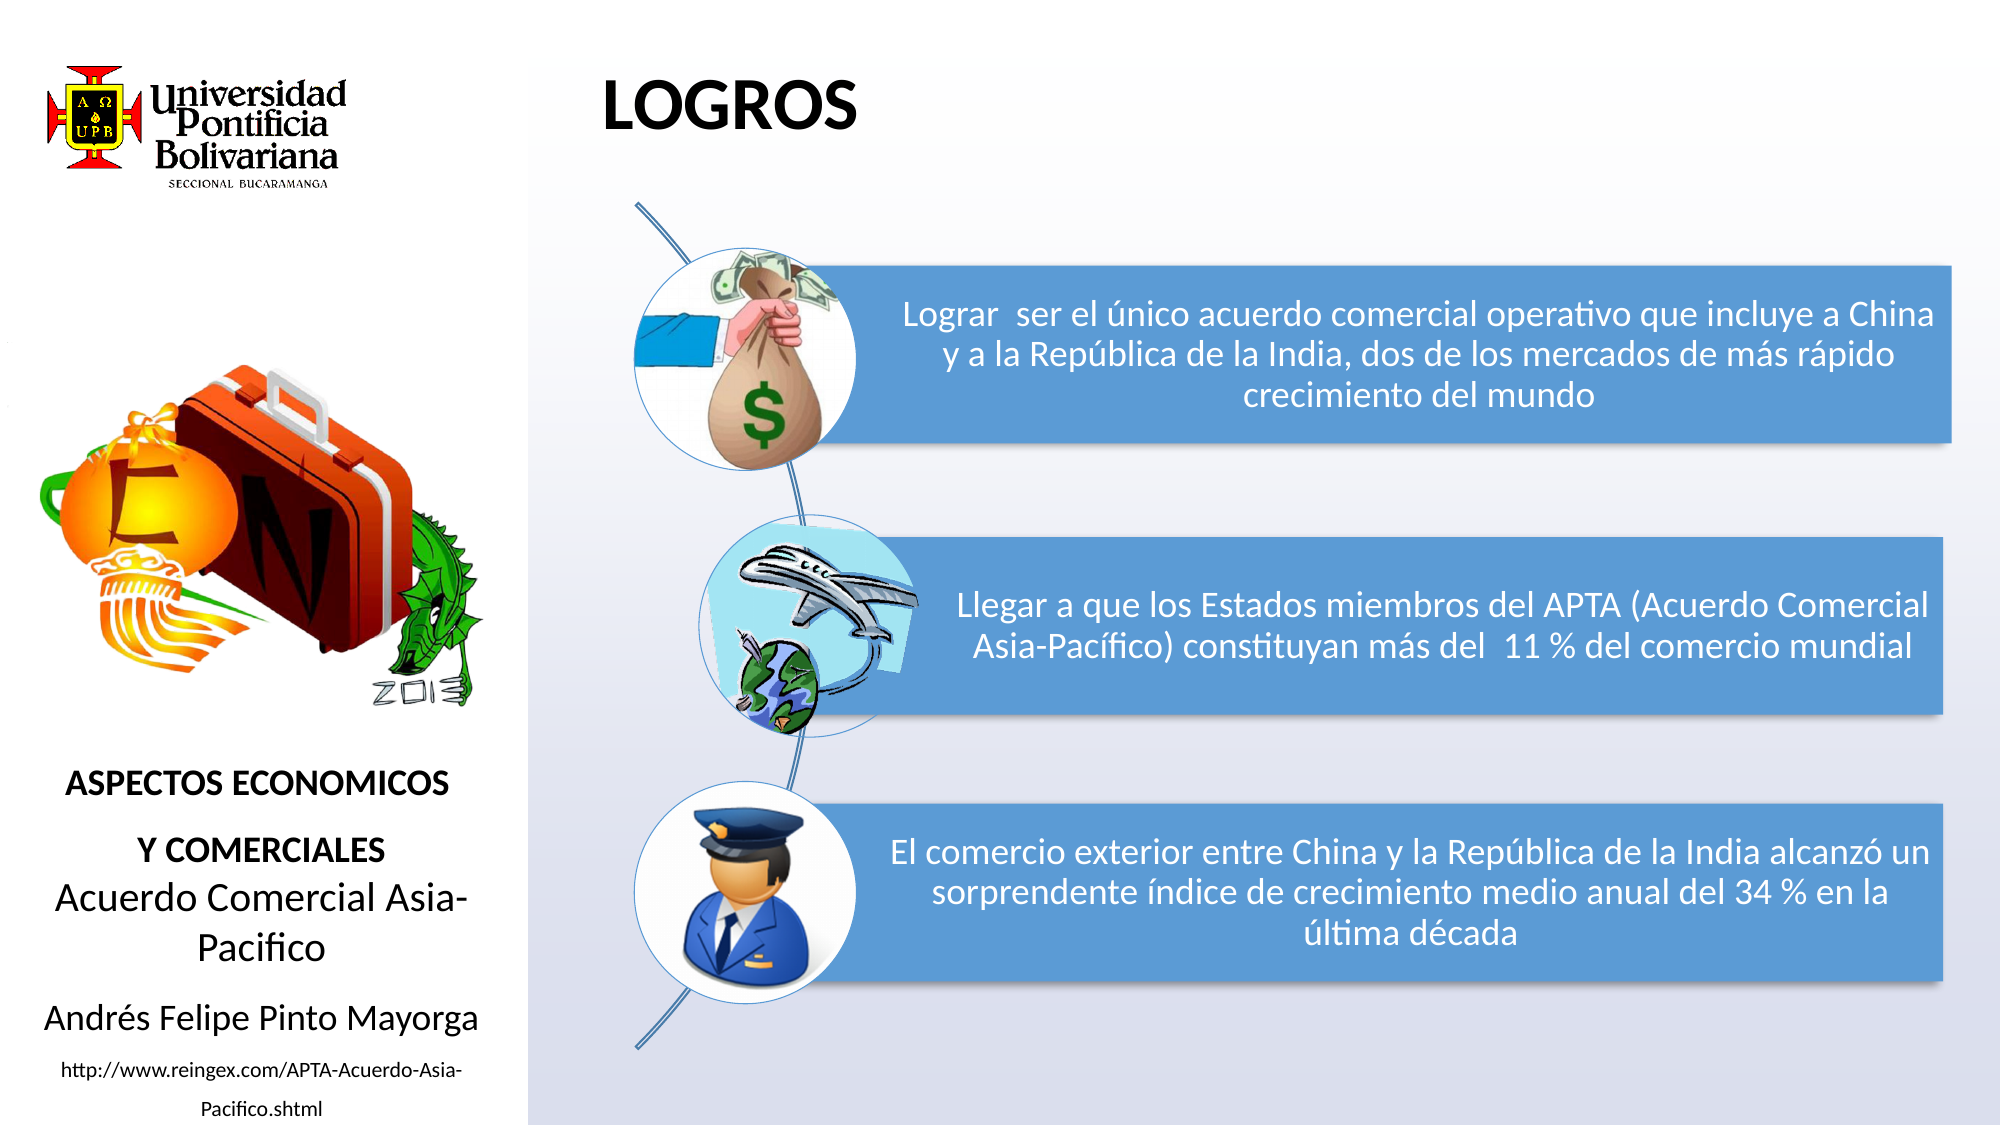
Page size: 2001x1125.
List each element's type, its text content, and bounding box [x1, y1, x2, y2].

list http://www.reingex.com/APTA-Acuerdo-Asia-Pacifico.shtml [5, 1035, 518, 1125]
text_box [621, 181, 1956, 1071]
picture [7, 342, 516, 728]
picture [47, 66, 346, 188]
text_box ASPECTOS ECONOMICOS Y COMERCIALES Acuerdo Comercial Asia-Pacifico Andrés Felipe Pinto Mayorga [7, 728, 516, 1046]
picture [527, 0, 2000, 1125]
